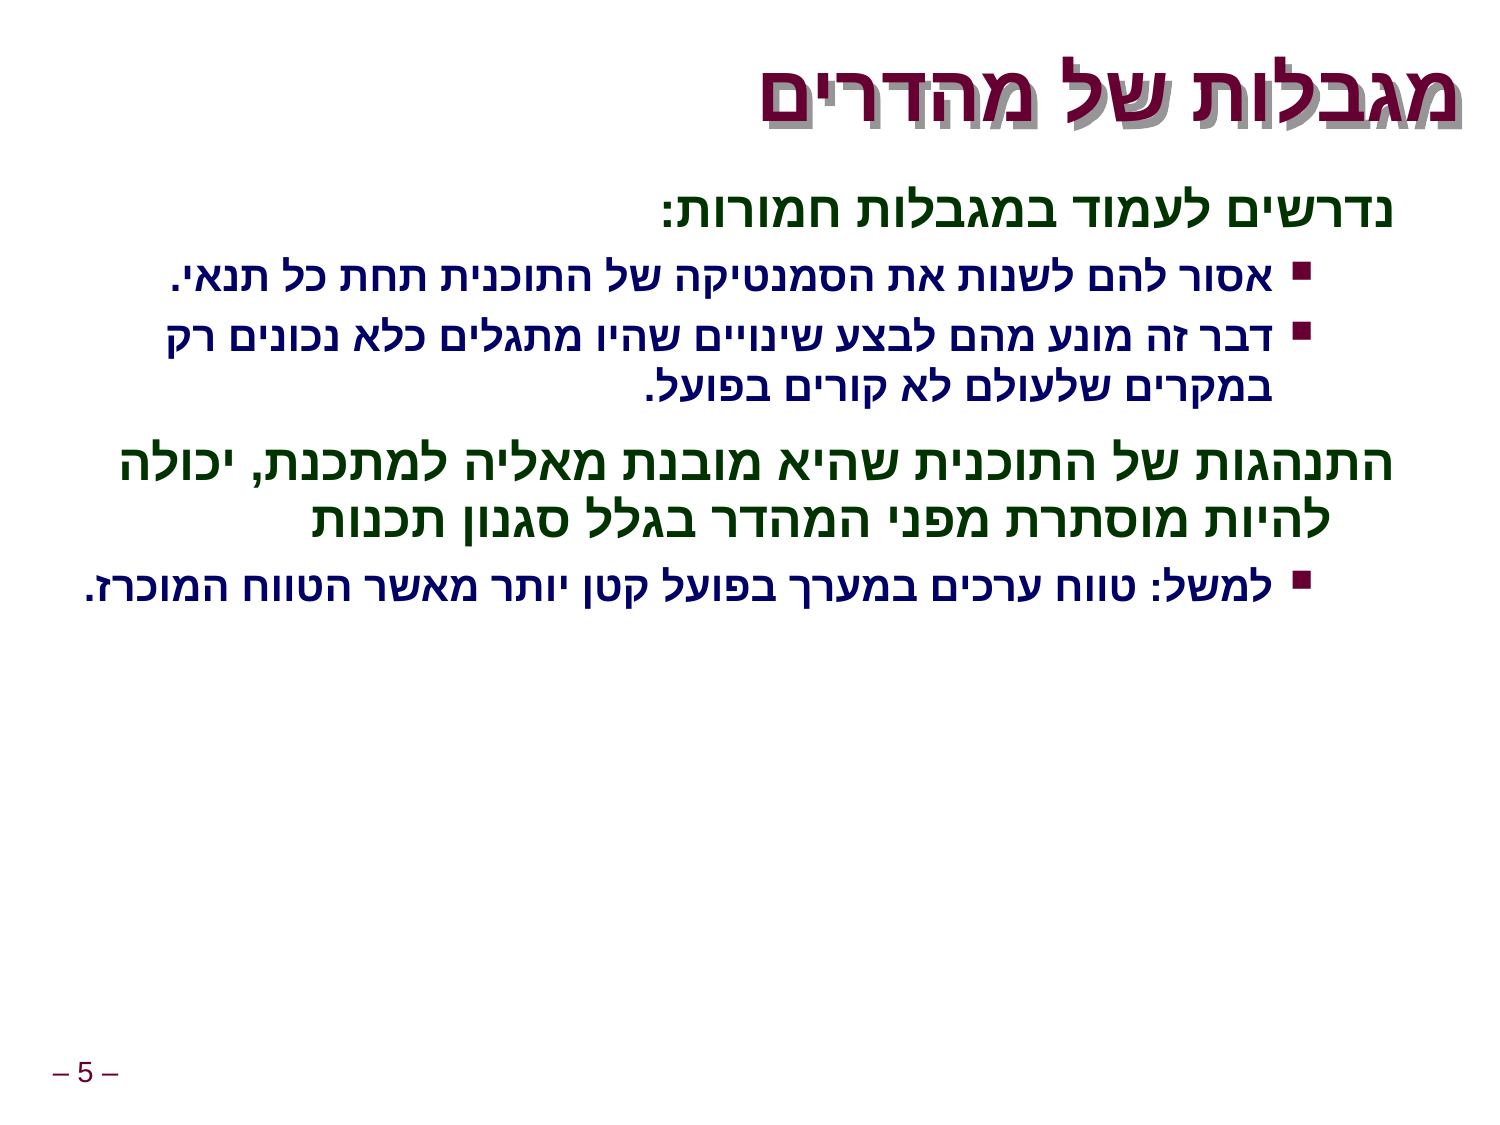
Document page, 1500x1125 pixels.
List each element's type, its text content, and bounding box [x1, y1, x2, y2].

title מגבלות של מהדרים [62, 50, 1463, 144]
list נדרשים לעמוד במגבלות חמורות: אסור להם לשנות את הסמנטיקה של התוכנית תחת כל תנאי. דבר זה מונע מהם לבצע שינויים שהיו מתגלים כלא נכונים רק במקרים שלעולם לא קורים בפועל. התנהגות של התוכנית שהיא מובנת מאליה למתכנת, יכולה להיות מוסתרת מפני המהדר בגלל סגנון תכנות למשל: טווח ערכים במערך בפועל קטן יותר מאשר הטווח המוכרז. [47, 174, 1411, 1032]
